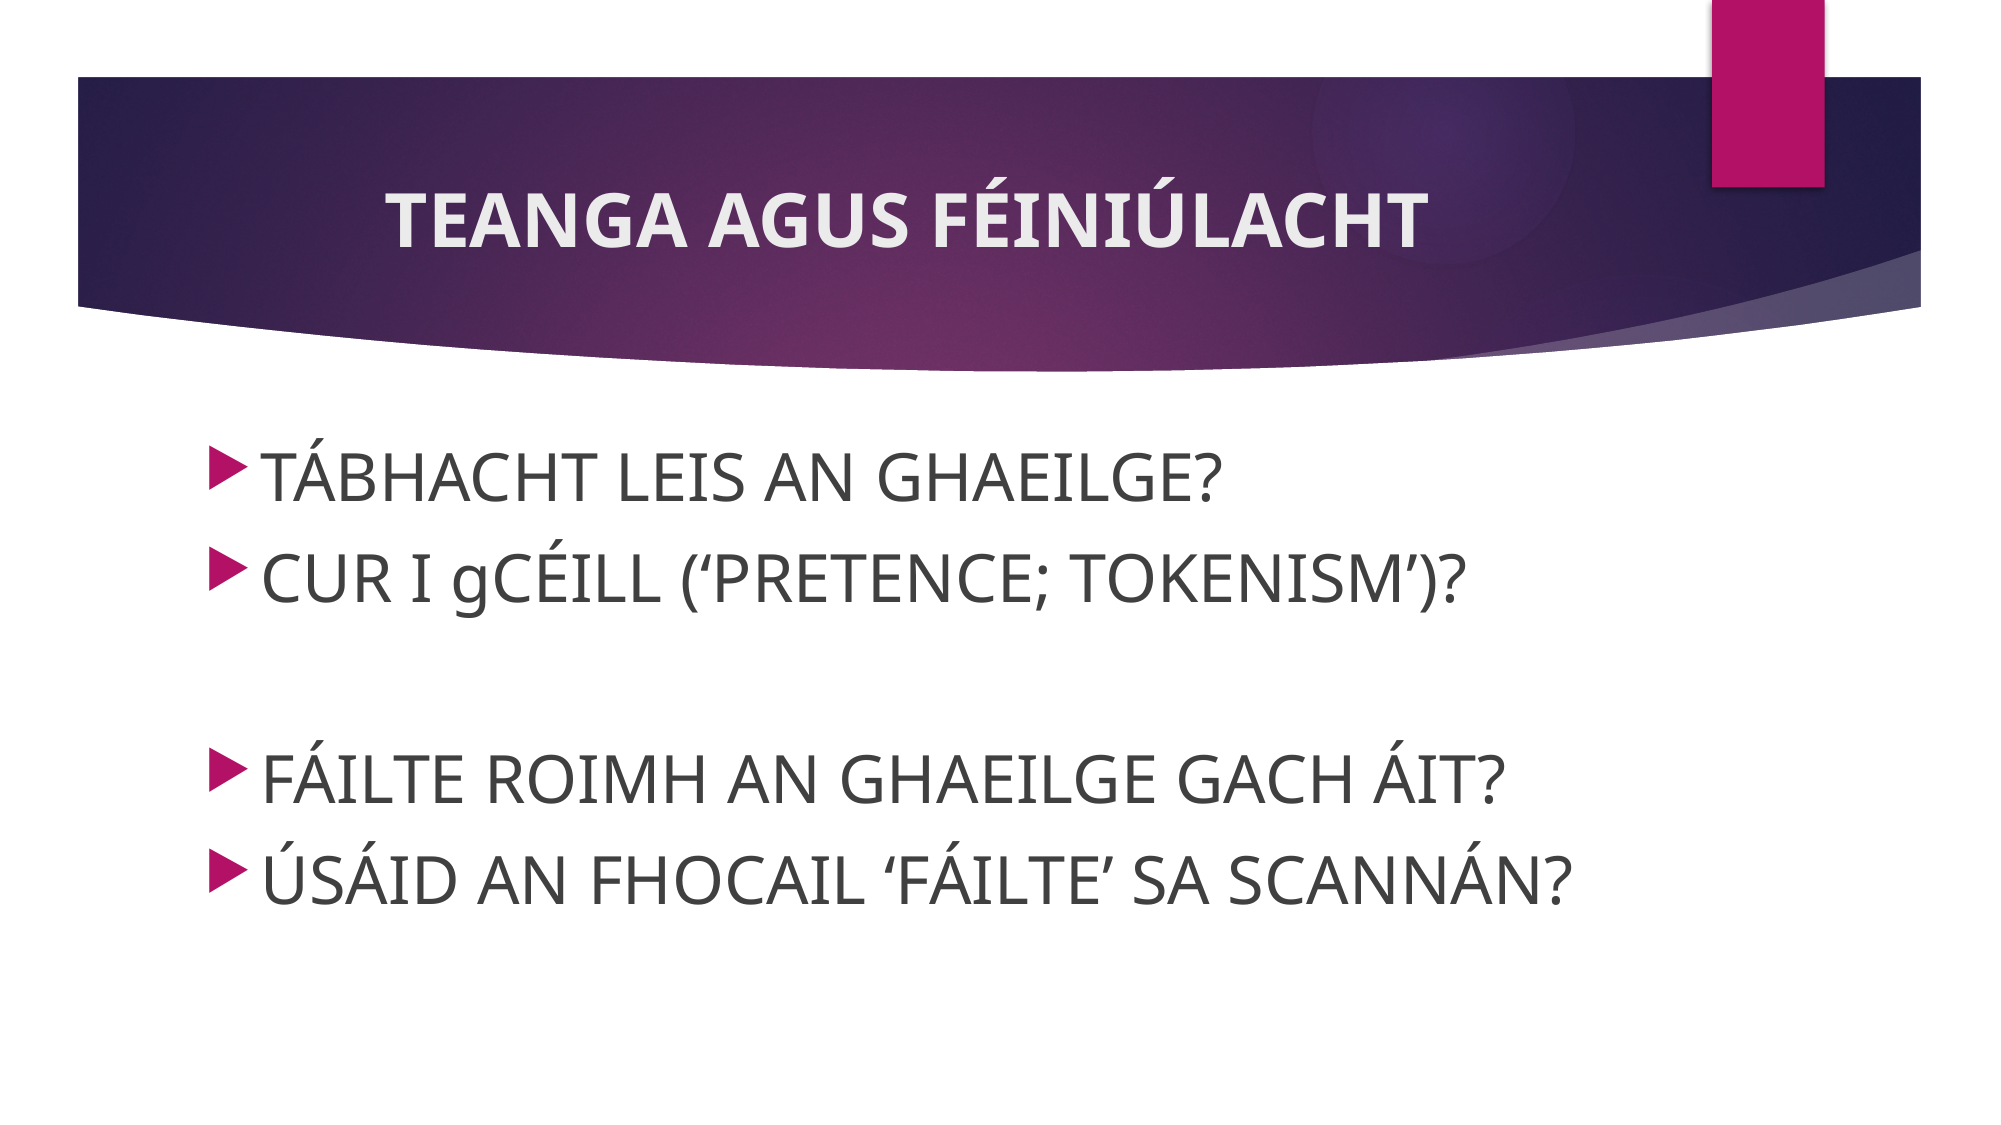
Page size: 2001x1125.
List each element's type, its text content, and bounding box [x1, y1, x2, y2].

list TÁBHACHT LEIS AN GHAEILGE? CUR I gCÉILL (‘PRETENCE; TOKENISM’)? FÁILTE ROIMH AN GHAEILGE GACH ÁIT? ÚSÁID AN FHOCAIL ‘FÁILTE’ SA SCANNÁN? [189, 427, 1638, 988]
title TEANGA AGUS FÉINIÚLACHT [189, 159, 1627, 276]
